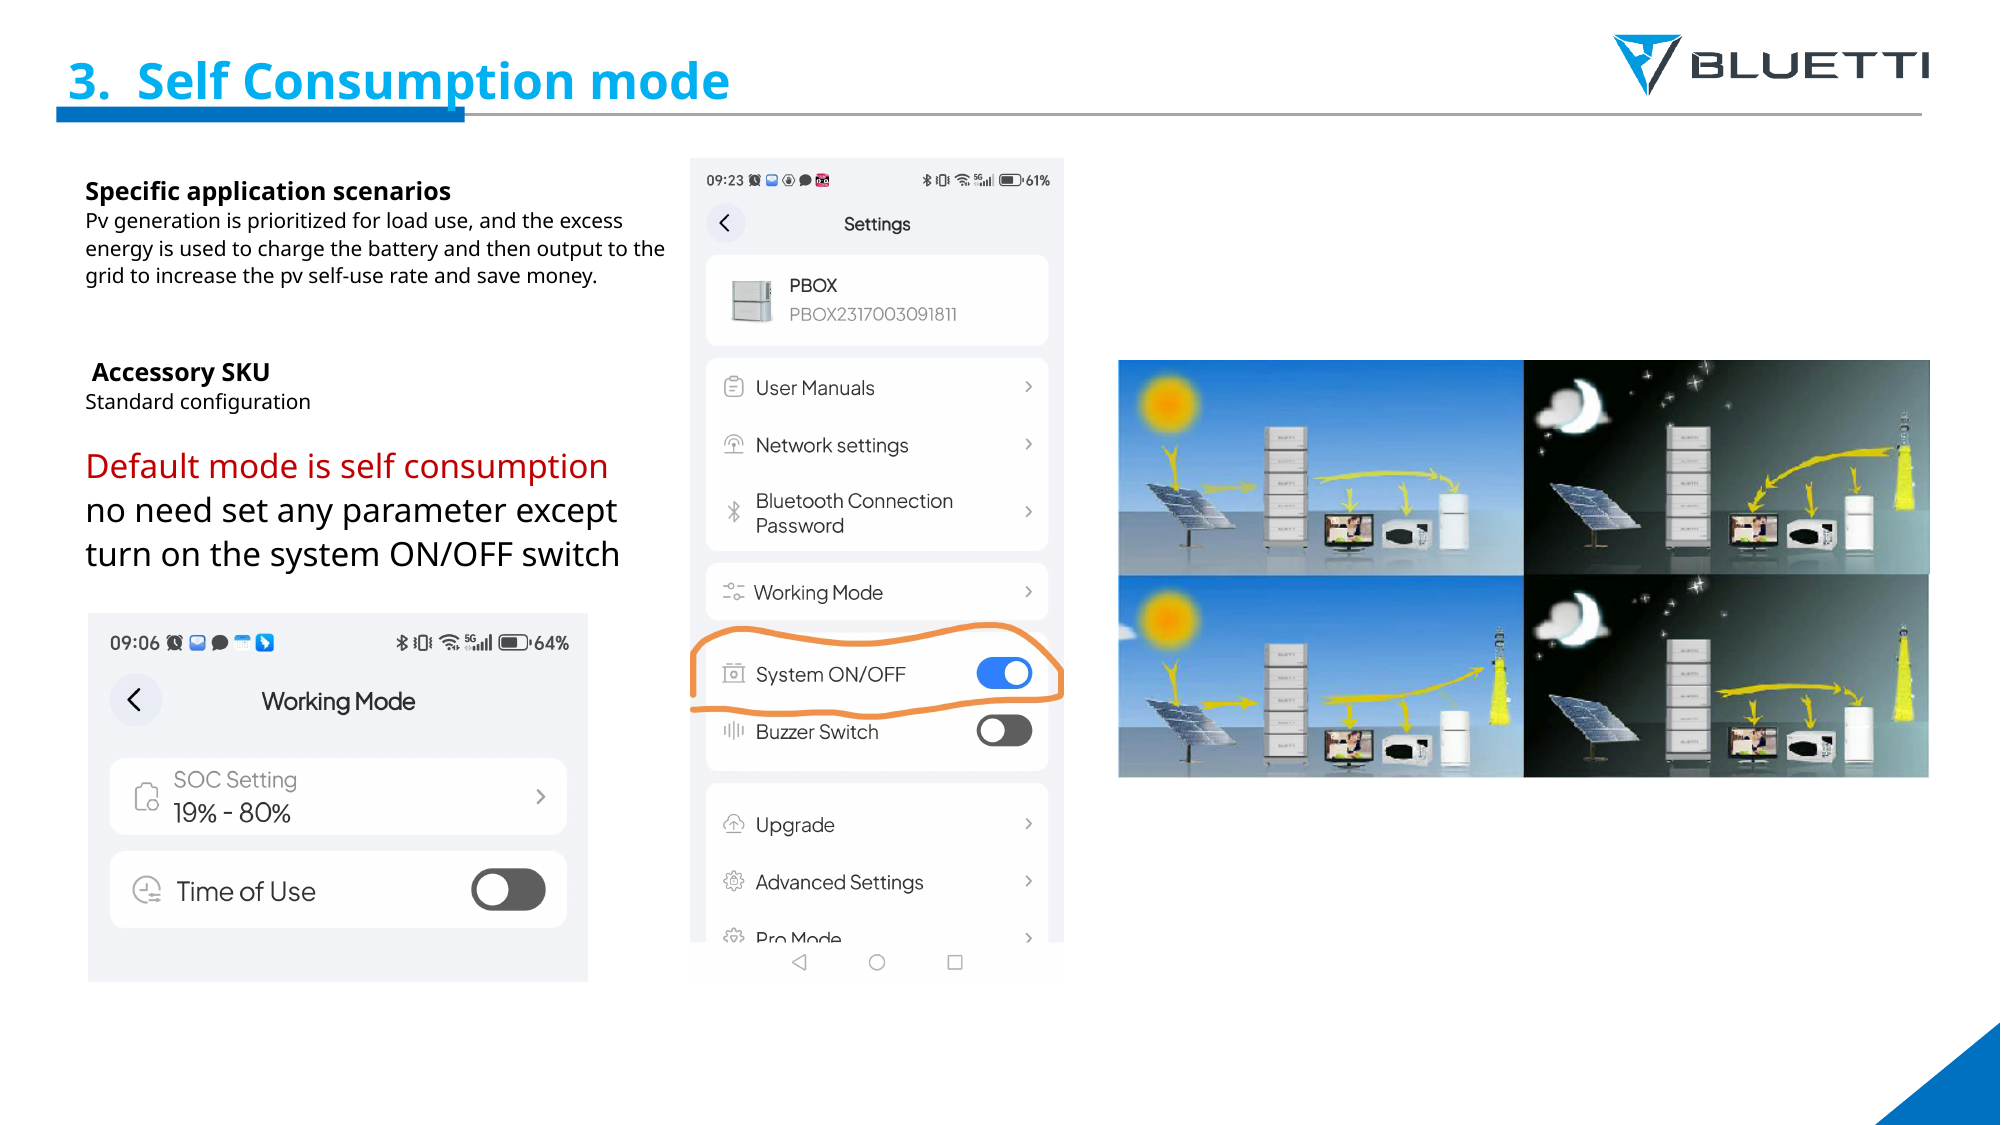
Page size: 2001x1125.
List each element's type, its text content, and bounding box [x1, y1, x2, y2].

text_box Specific application scenarios Pv generation is prioritized for load use, and the excess energy is used to charge the battery and then output to the grid to increase the pv self-use rate and save money. Accessory SKU Standard configuration Default mode is self consumption no need set any parameter except turn on the system ON/OFF switch [70, 145, 701, 811]
picture [1613, 34, 1929, 96]
picture [1118, 360, 1930, 780]
slide_number [1866, 1065, 1993, 1125]
picture [1625, 42, 1644, 56]
picture [690, 158, 1064, 982]
picture [88, 613, 588, 982]
title 3. Self Consumption mode [53, 15, 884, 110]
